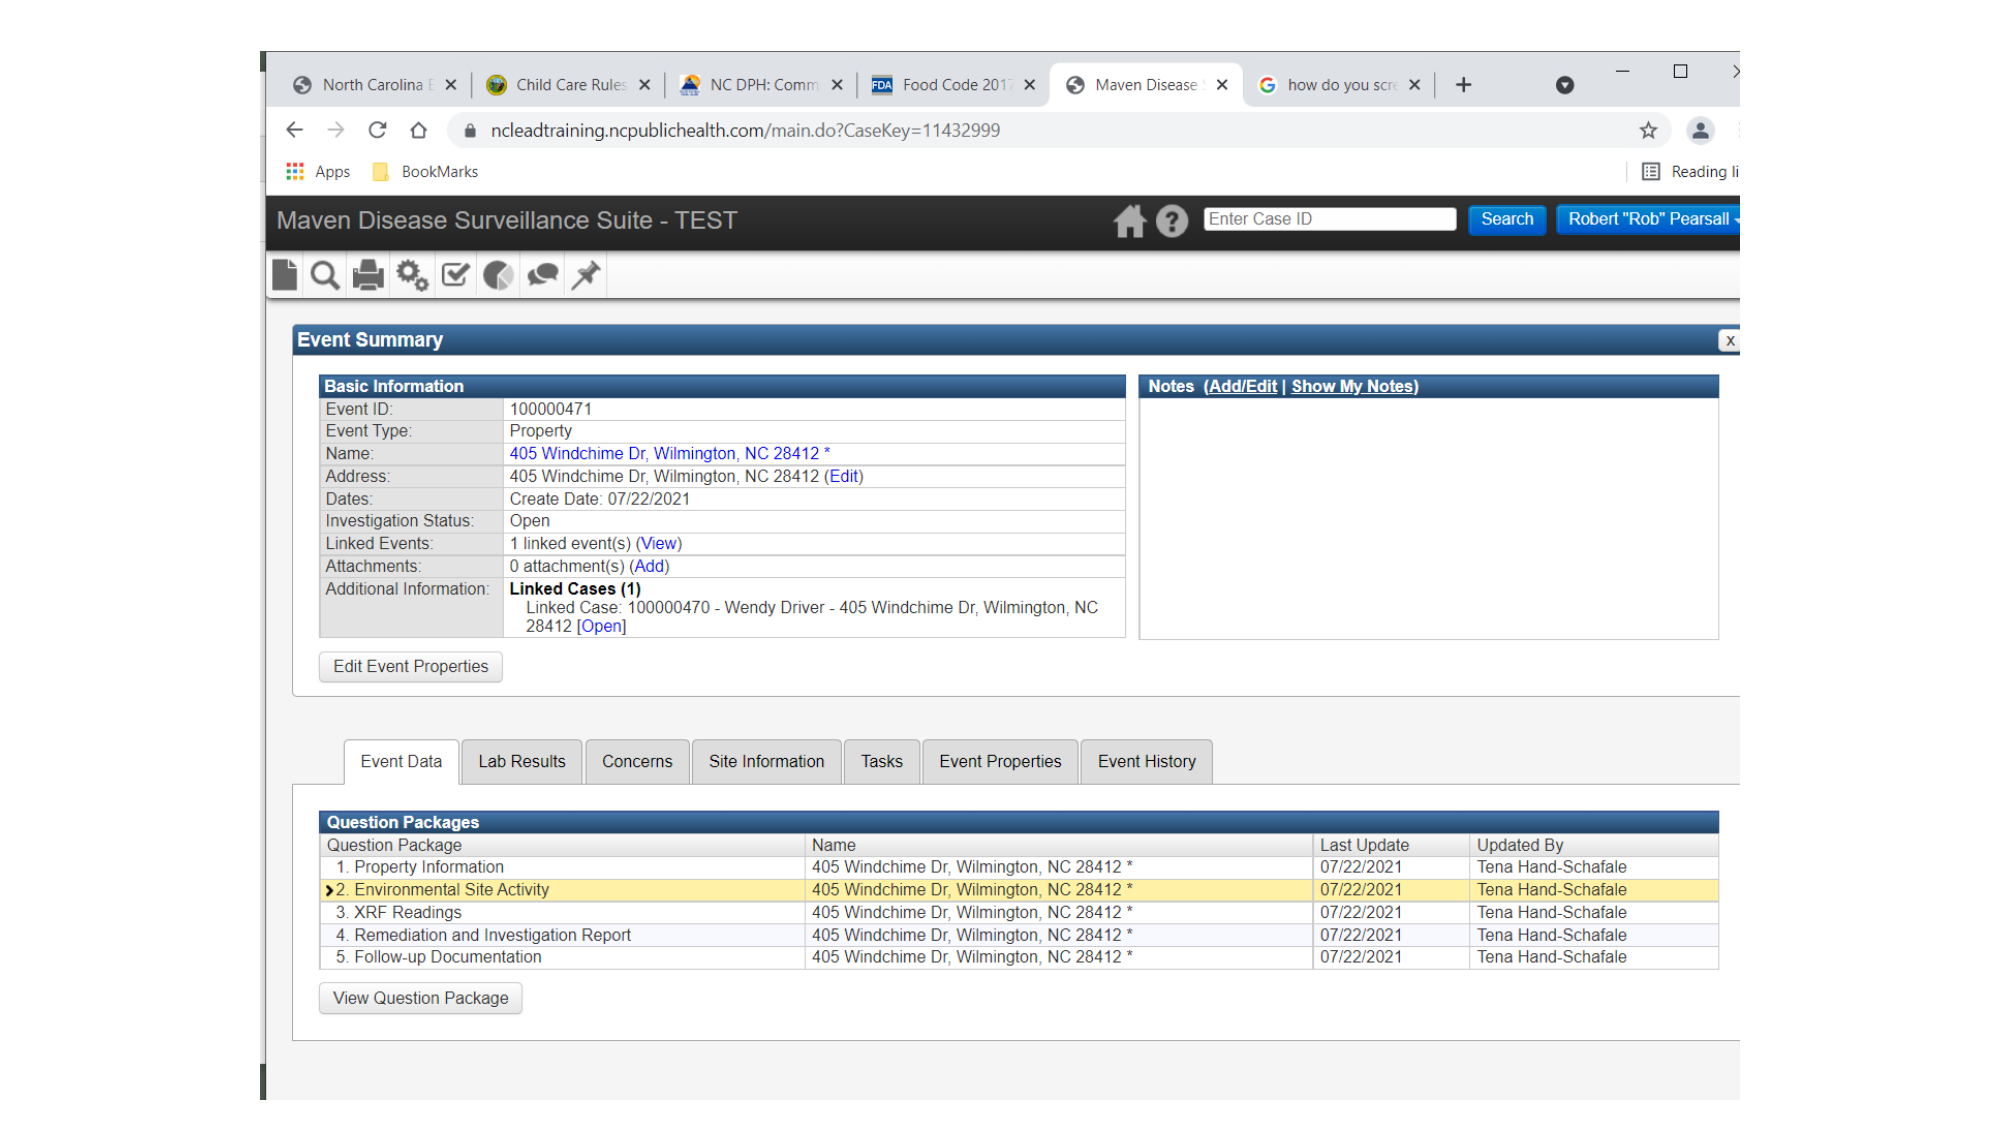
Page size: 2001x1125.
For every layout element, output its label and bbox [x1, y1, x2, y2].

picture [260, 51, 1740, 1100]
